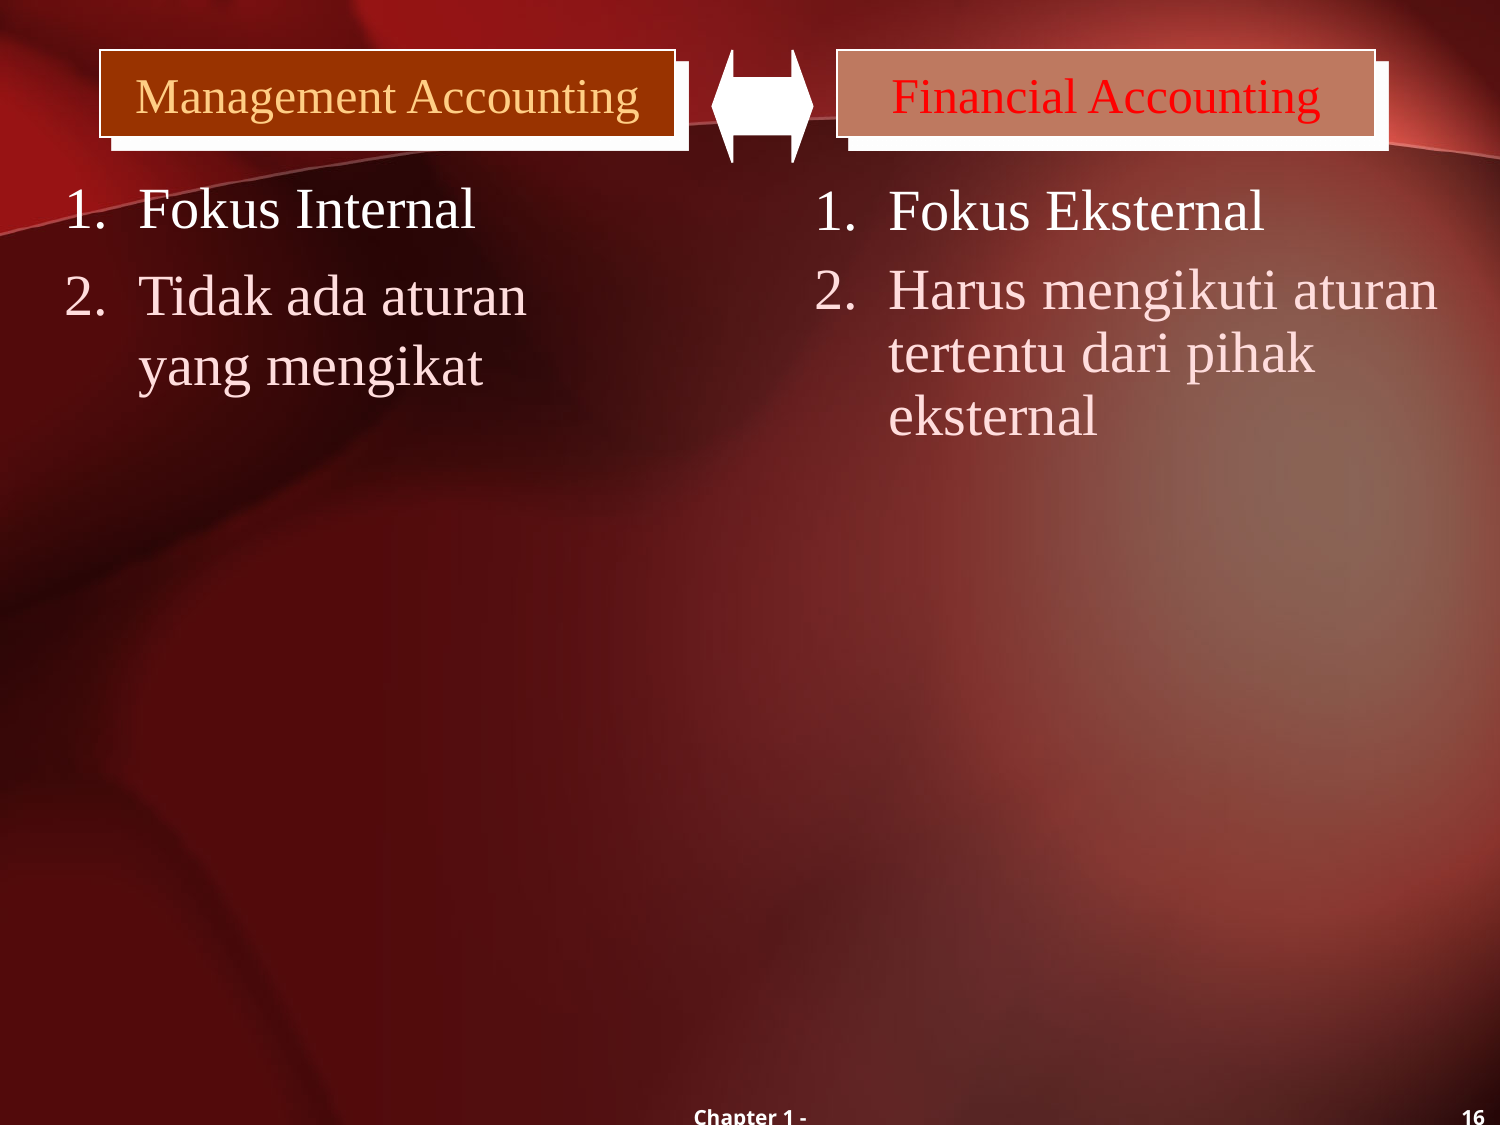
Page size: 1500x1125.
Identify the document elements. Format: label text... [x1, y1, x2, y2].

text_box 1. Fokus Internal [49, 162, 638, 248]
text_box [712, 50, 813, 163]
slide_number 16 [1149, 1097, 1500, 1121]
text_box 2. Tidak ada aturan yang mengikat [49, 249, 663, 405]
text_box Management Accounting [99, 49, 675, 138]
text_box 2. Harus mengikuti aturan tertentu dari pihak eksternal [800, 252, 1500, 456]
text_box 1. Fokus Eksternal [799, 164, 1388, 250]
text_box Financial Accounting [837, 49, 1375, 138]
picture [0, 0, 1500, 1125]
footer Chapter 1 - [512, 1097, 988, 1125]
